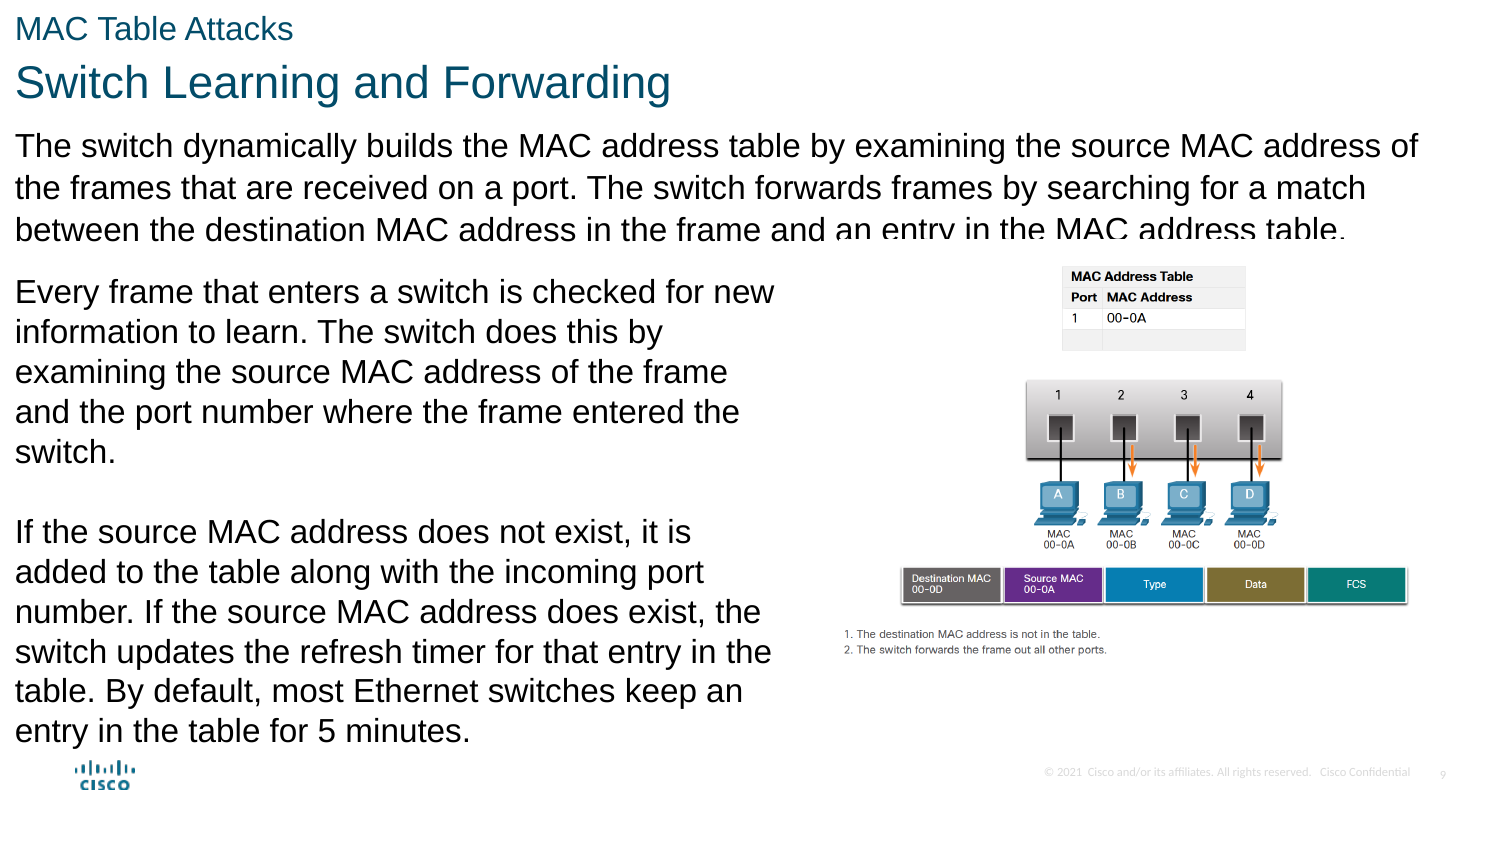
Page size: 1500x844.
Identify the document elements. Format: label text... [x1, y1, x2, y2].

slide_number 9 [1425, 759, 1500, 797]
list MAC Table Attacks [0, 0, 1500, 45]
list Switch Learning and Forwarding [0, 45, 1500, 195]
picture [839, 239, 1425, 662]
text_box Every frame that enters a switch is checked for new information to learn. The switch does this by examining the source MAC address of the frame and the port number where the frame entered the switch. If the source MAC address does not exist, it is added to the table along with the incoming port number. If the source MAC address does exist, the switch updates the refresh timer for that entry in the table. By default, most Ethernet switches keep an entry in the table for 5 minutes. [0, 263, 798, 757]
text_box The switch dynamically builds the MAC address table by examining the source MAC address of the frames that are received on a port. The switch forwards frames by searching for a match between the destination MAC address in the frame and an entry in the MAC address table. [0, 115, 1458, 537]
picture [75, 759, 135, 790]
